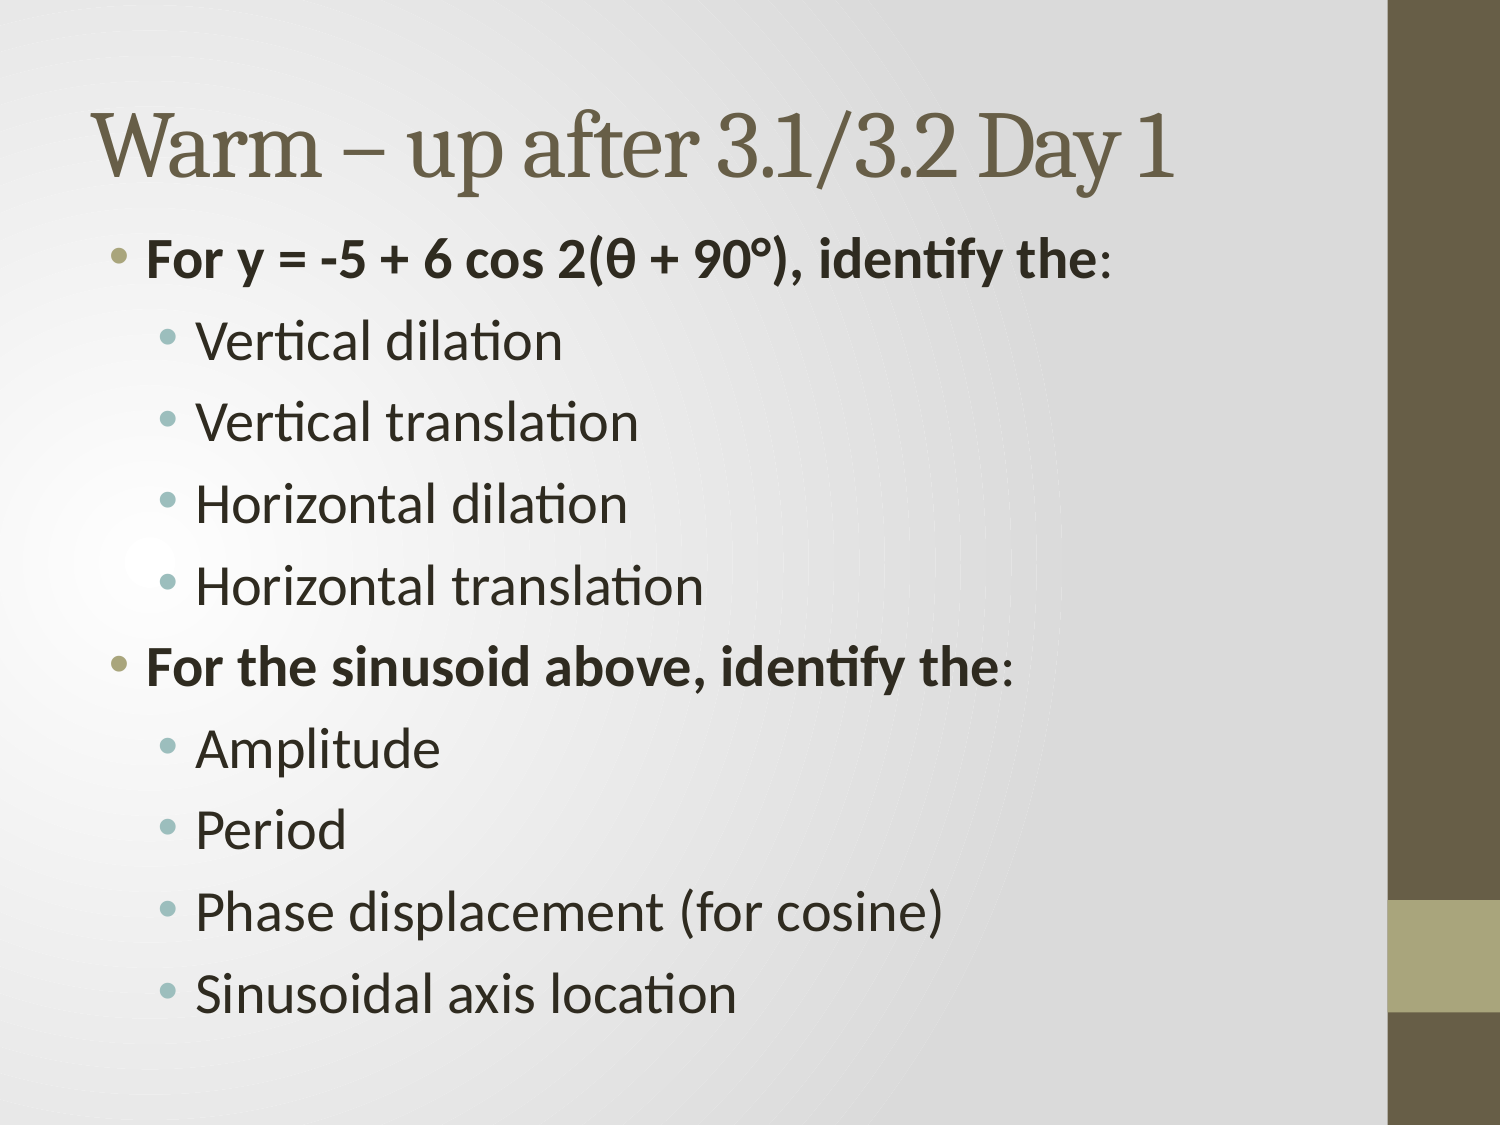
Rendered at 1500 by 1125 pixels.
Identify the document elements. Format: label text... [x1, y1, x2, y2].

list For y = -5 + 6 cos 2(θ + 90°), identify the: Vertical dilation Vertical translation Horizontal dilation Horizontal translation For the sinusoid above, identify the: Amplitude Period Phase displacement (for cosine) Sinusoidal axis location [75, 212, 1425, 1005]
title Warm – up after 3.1/3.2 Day 1 [75, 45, 1325, 212]
